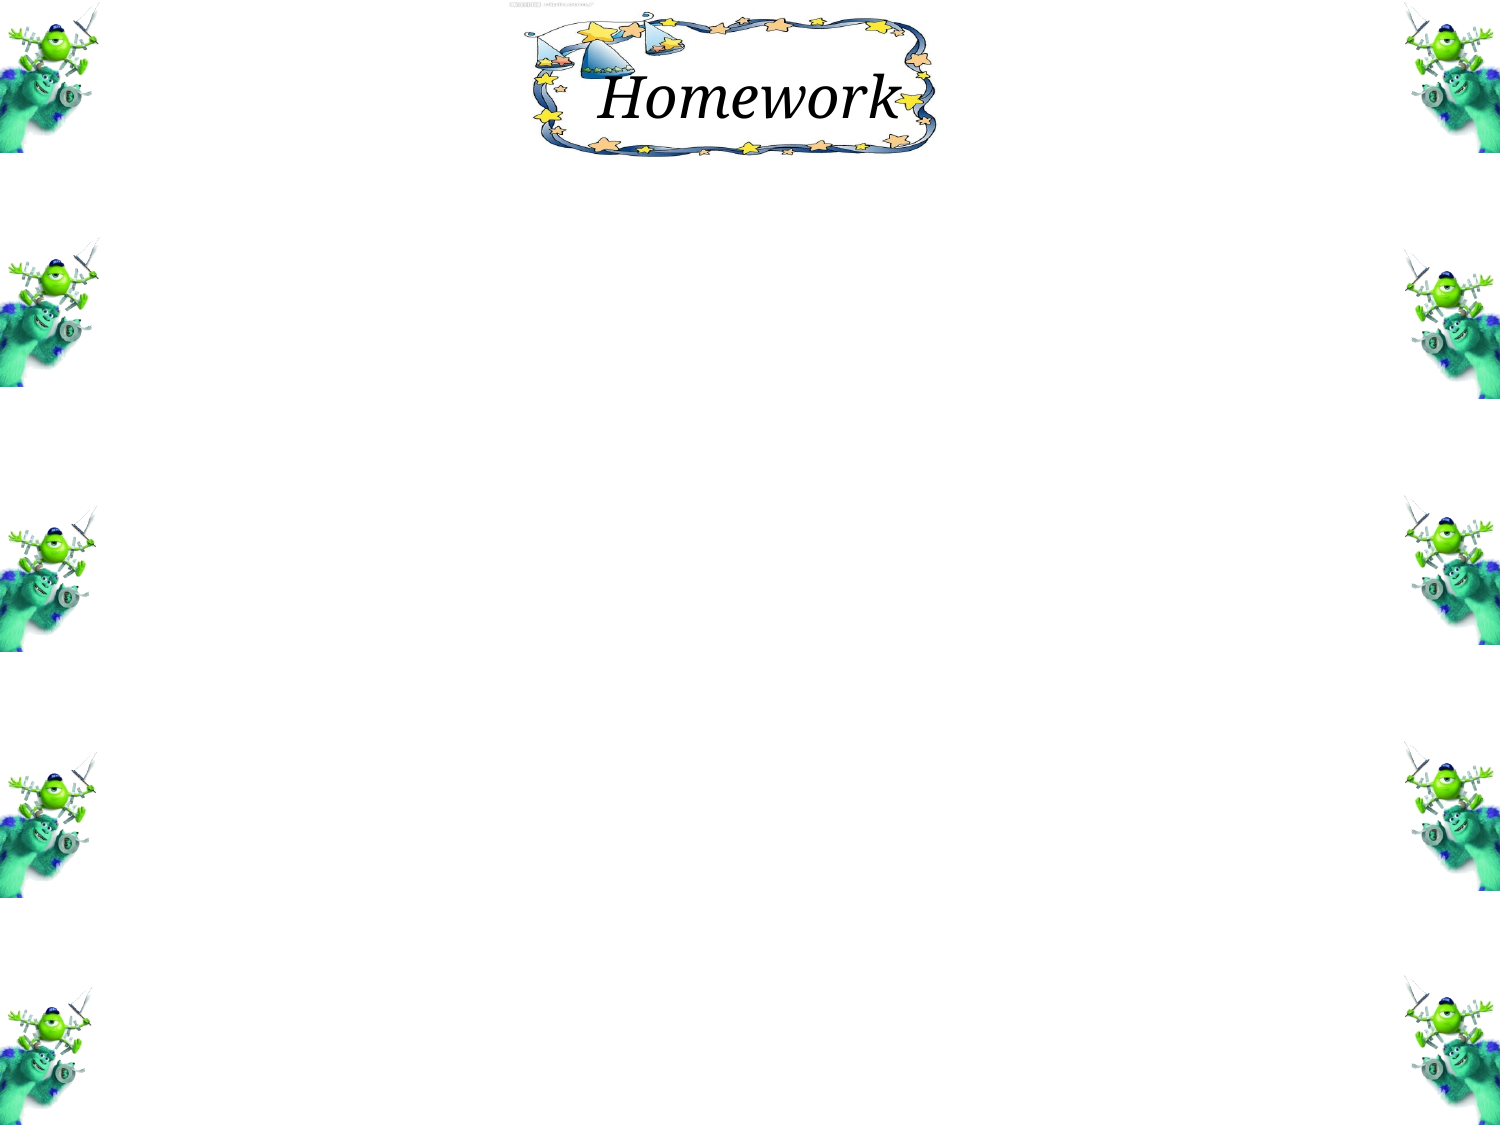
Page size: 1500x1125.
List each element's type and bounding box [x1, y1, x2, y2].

picture [1394, 0, 1500, 153]
picture [1394, 972, 1500, 1125]
picture [1394, 245, 1500, 399]
picture [0, 984, 101, 1125]
picture [1394, 491, 1500, 645]
picture [0, 749, 106, 898]
picture [0, 0, 110, 153]
picture [0, 234, 110, 387]
text_box [503, 0, 962, 165]
picture [1394, 737, 1500, 891]
picture [0, 503, 106, 652]
